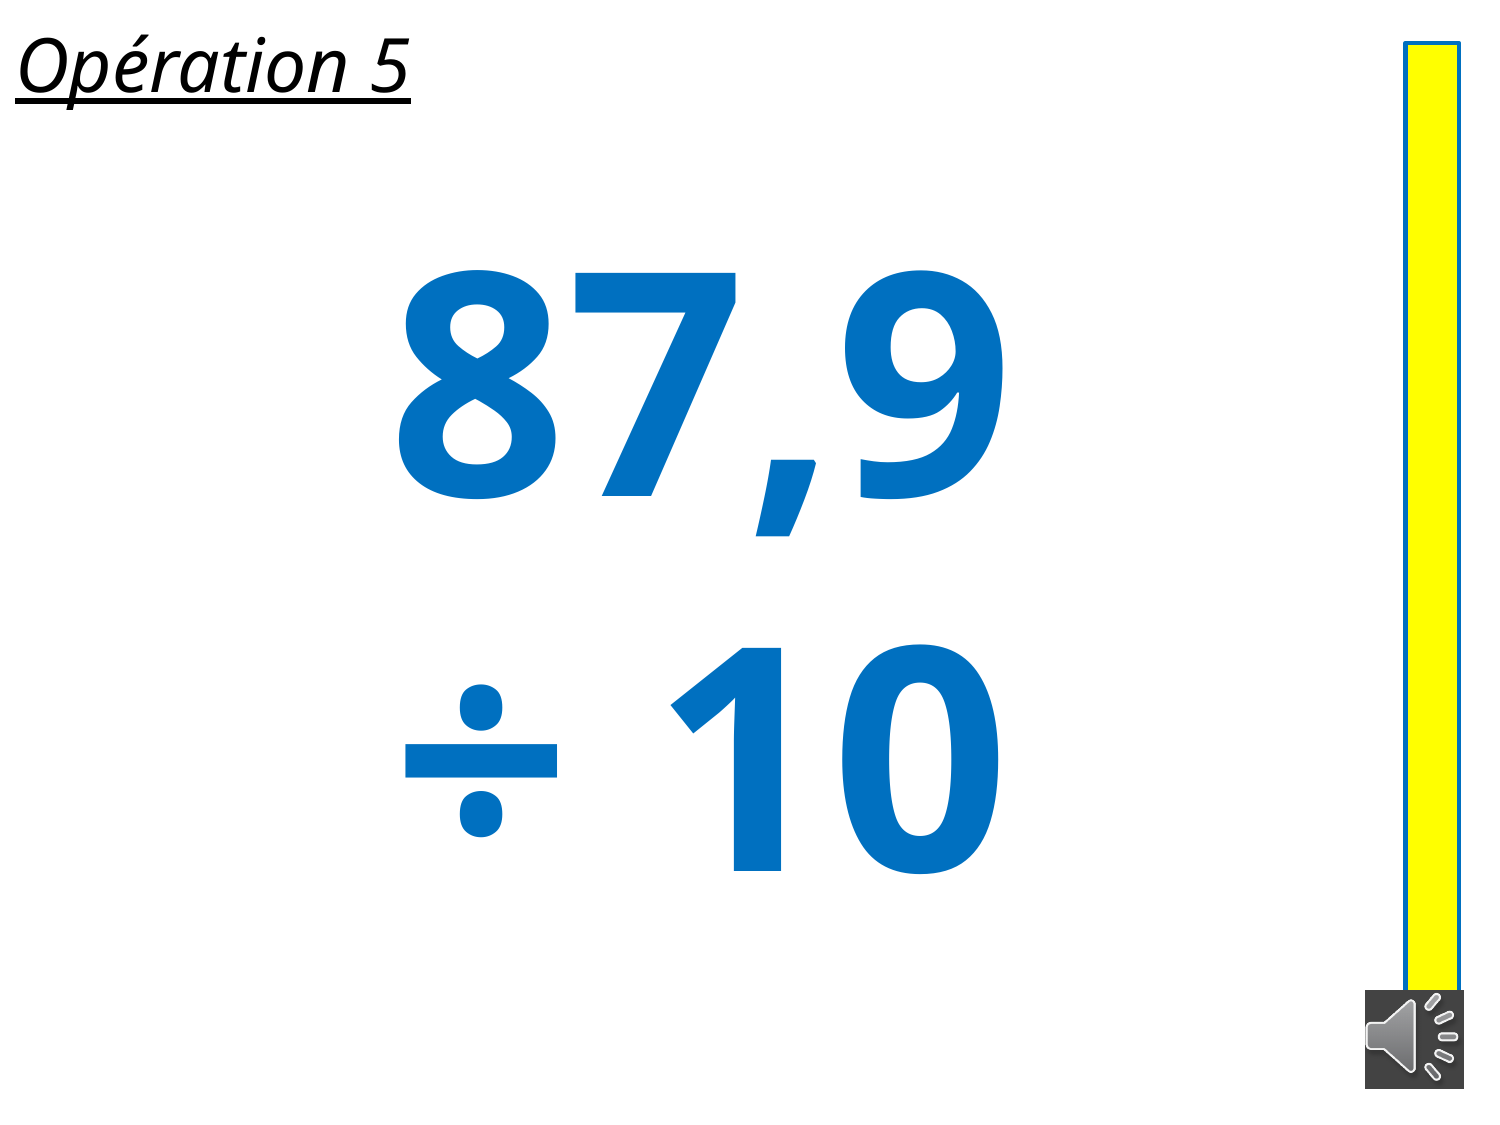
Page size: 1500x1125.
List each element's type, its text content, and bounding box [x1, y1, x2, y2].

picture [1364, 989, 1465, 1090]
text_box 87,9 ÷ 10 [0, 176, 1403, 941]
text_box [1403, 41, 1461, 987]
title Opération 5 [0, 0, 502, 126]
